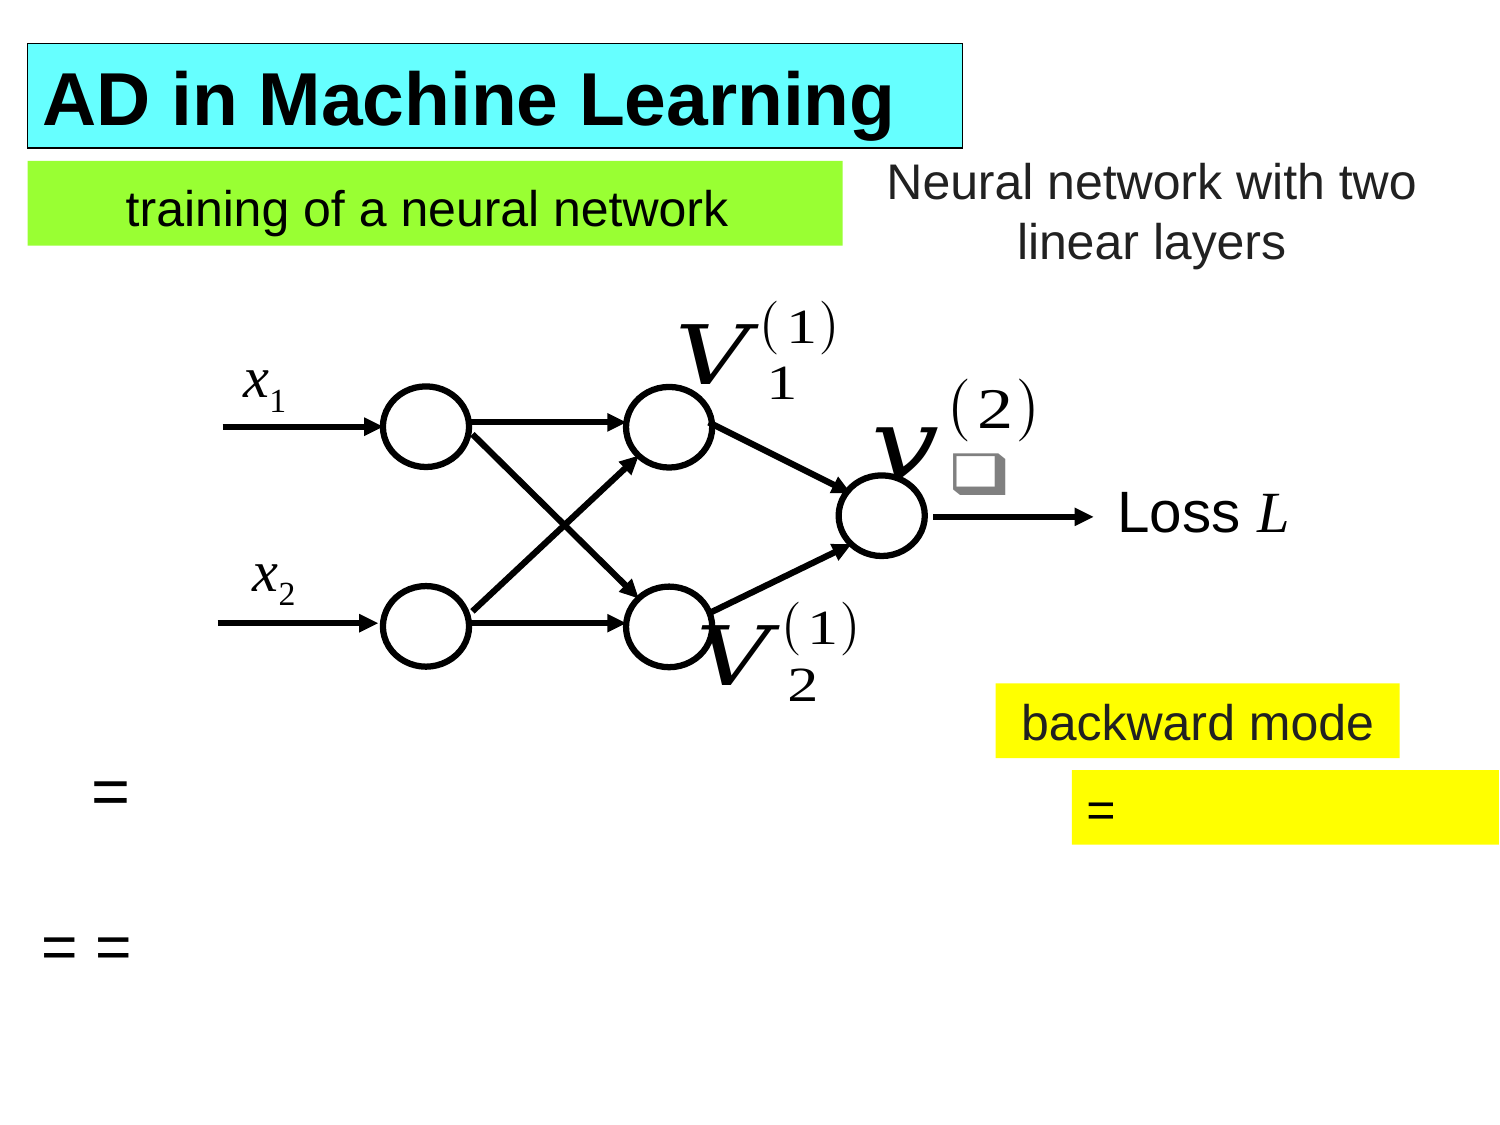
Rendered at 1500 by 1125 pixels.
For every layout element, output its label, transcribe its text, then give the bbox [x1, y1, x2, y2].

text_box training of a neural network [27, 160, 843, 246]
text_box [217, 296, 1306, 715]
text_box backward mode [995, 683, 1400, 759]
text_box AD in Machine Learning [27, 43, 963, 149]
text_box Neural network with two linear layers [868, 141, 1436, 277]
